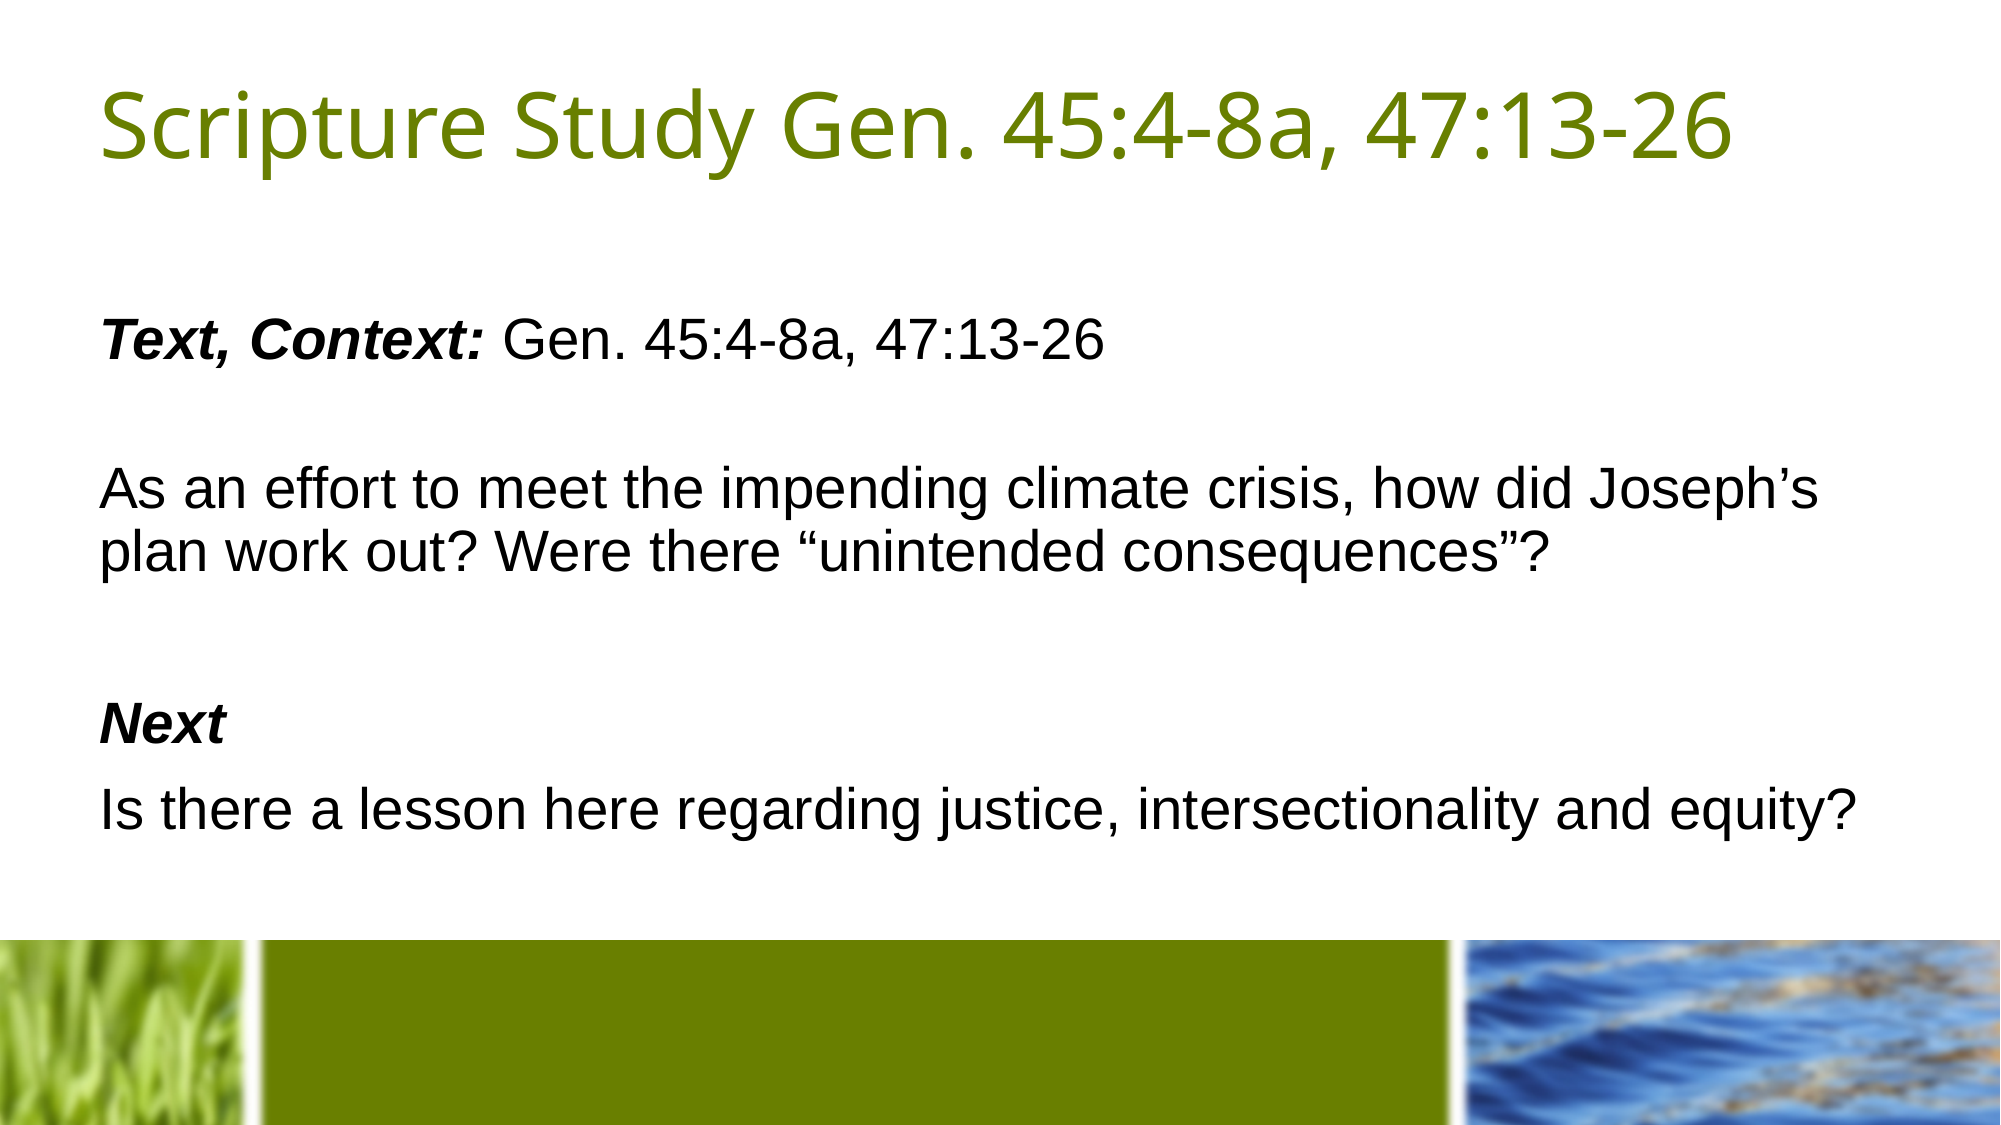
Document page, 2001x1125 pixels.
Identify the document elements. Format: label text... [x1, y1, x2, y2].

list Text, Context: Gen. 45:4-8a, 47:13-26 As an effort to meet the impending climate crisis, how did Joseph’s plan work out? Were there “unintended consequences”? Next Is there a lesson here regarding justice, intersectionality and equity? [84, 209, 1946, 894]
title Scripture Study Gen. 45:4-8a, 47:13-26 [84, 45, 1830, 185]
picture [0, 940, 2000, 1125]
